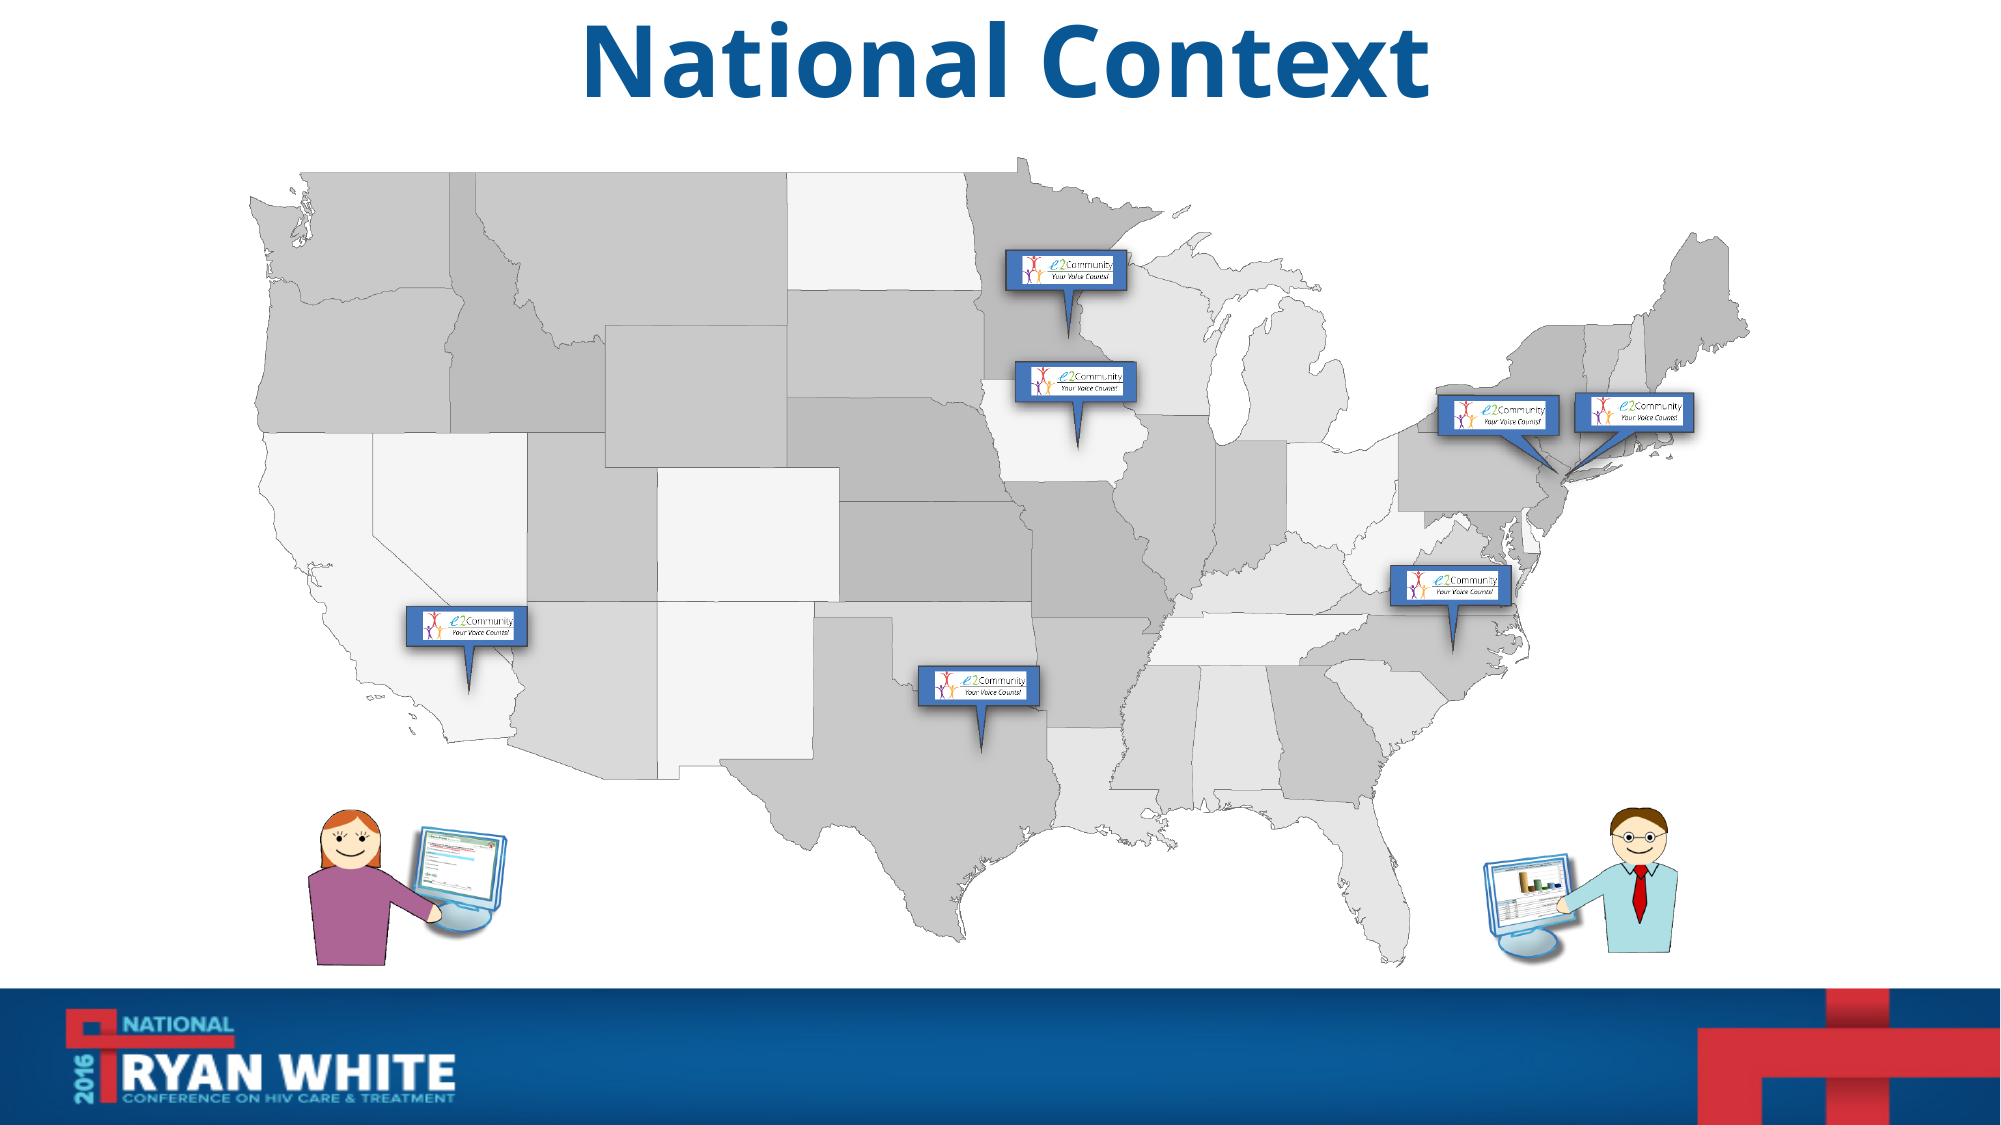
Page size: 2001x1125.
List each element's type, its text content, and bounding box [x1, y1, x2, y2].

picture [0, 0, 2001, 1125]
title National Context [328, 3, 1684, 149]
